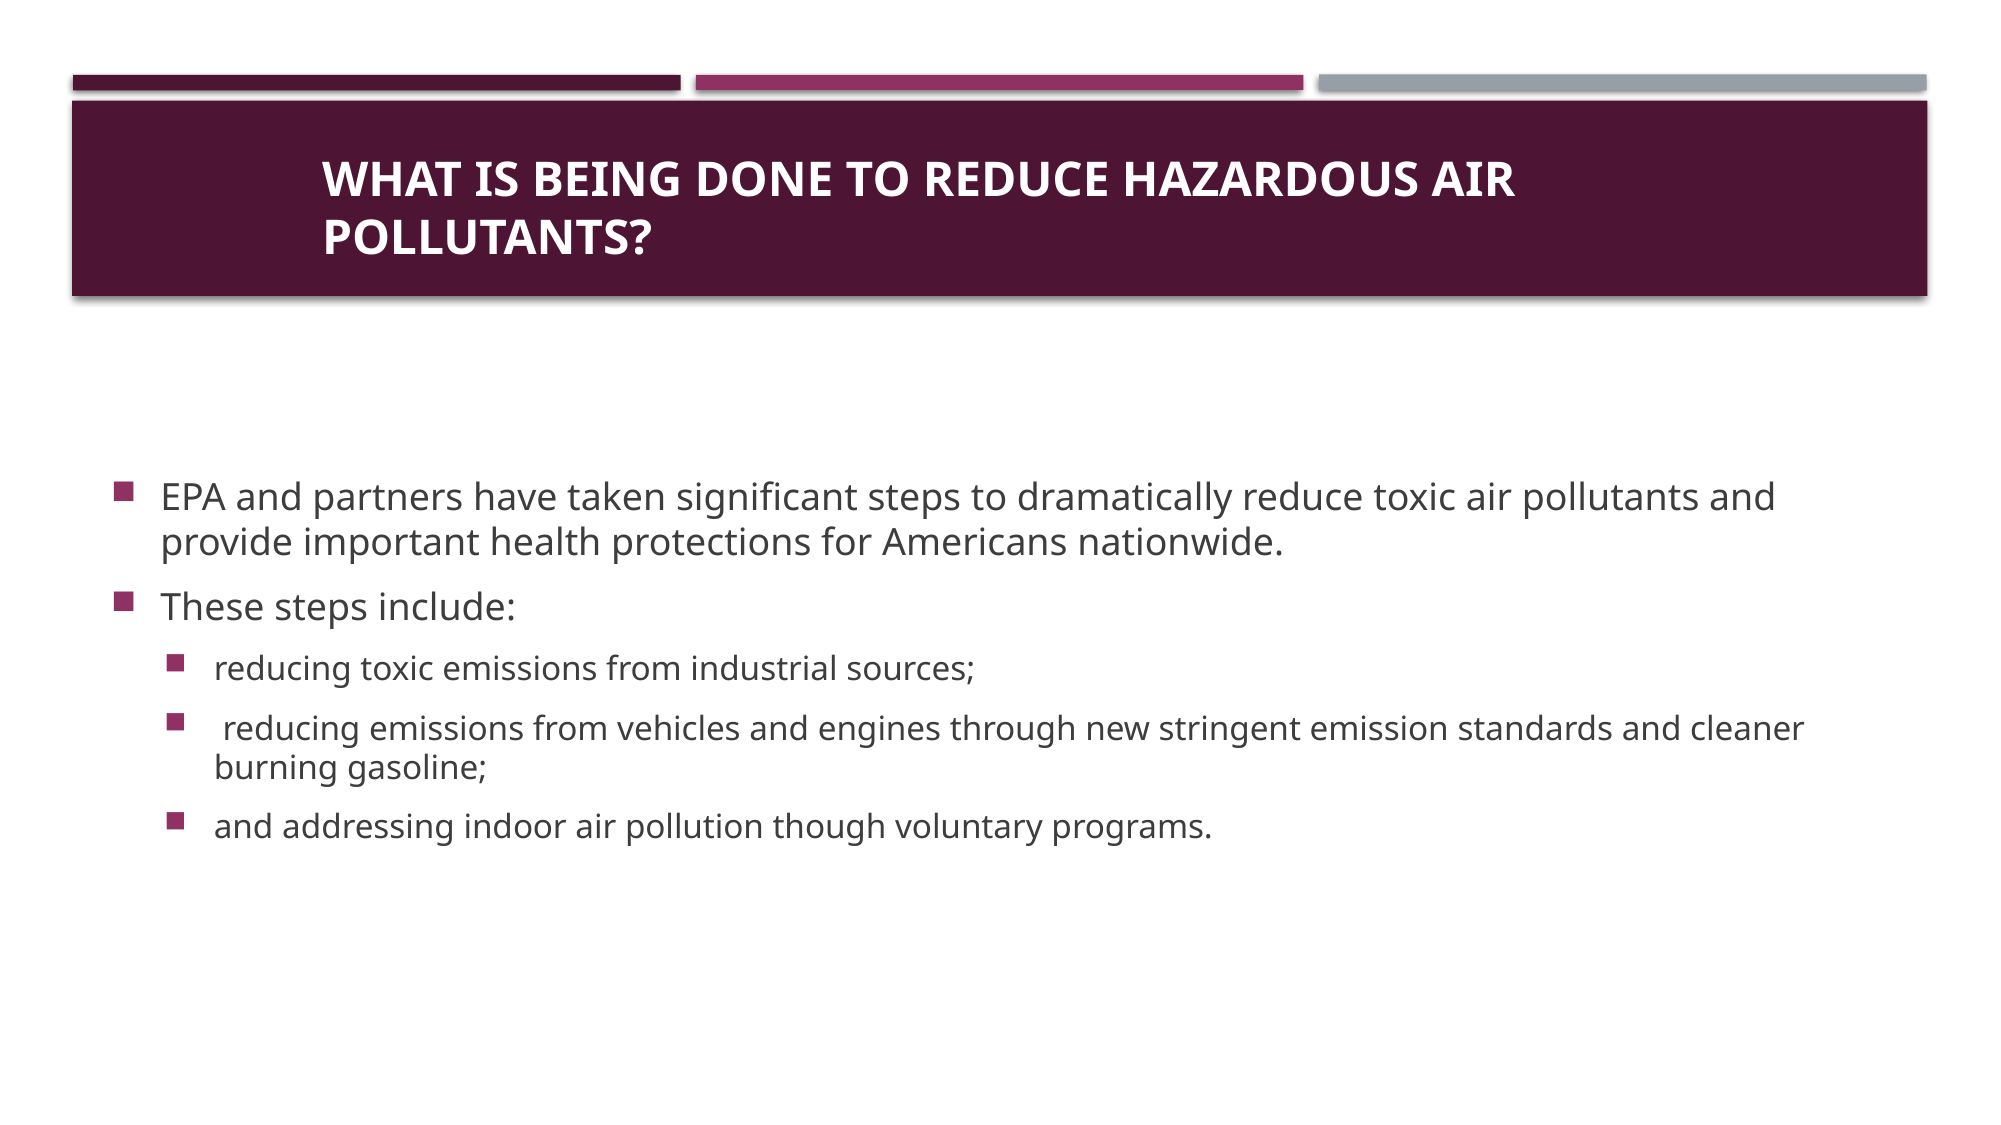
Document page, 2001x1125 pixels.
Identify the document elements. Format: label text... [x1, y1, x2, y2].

title What Is BeIng Done to Reduce Hazardous AIr Pollutants? [307, 140, 1658, 329]
list EPA and partners have taken significant steps to dramatically reduce toxic air pollutants and provide important health protections for Americans nationwide. These steps include: reducing toxic emissions from industrial sources; reducing emissions from vehicles and engines through new stringent emission standards and cleaner burning gasoline; and addressing indoor air pollution though voluntary programs. [95, 357, 1905, 962]
